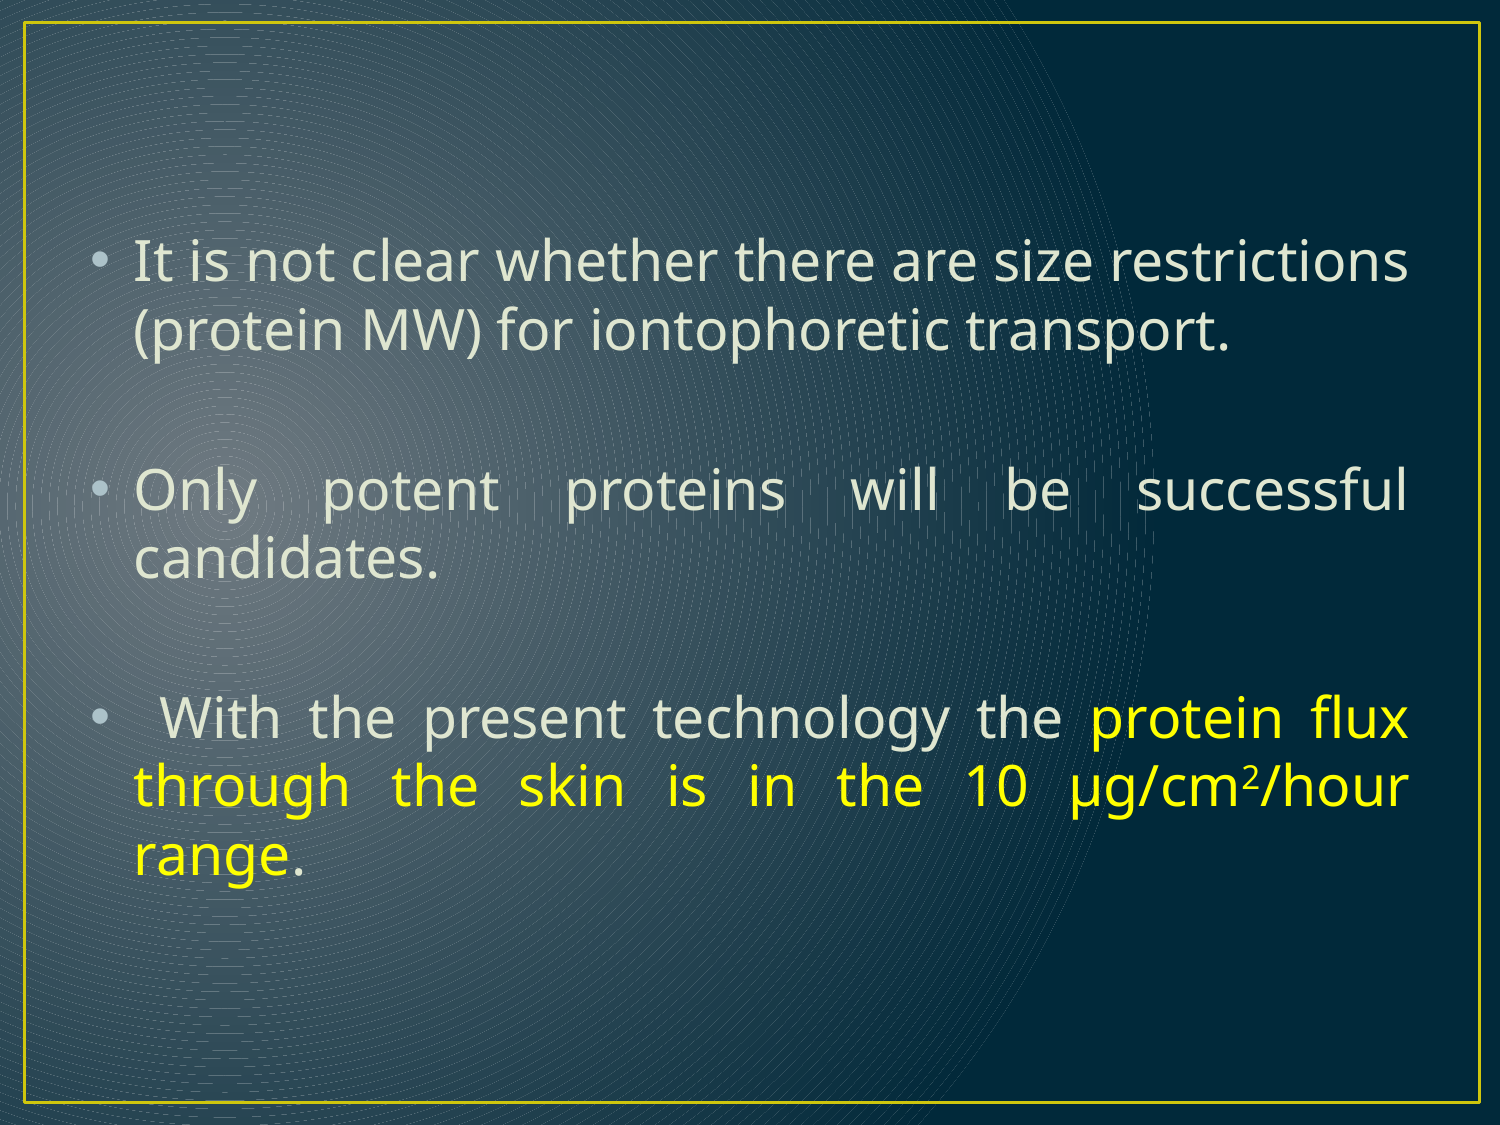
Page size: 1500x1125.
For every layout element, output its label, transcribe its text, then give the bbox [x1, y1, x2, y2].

list It is not clear whether there are size restrictions (protein MW) for iontophoretic transport. Only potent proteins will be successful candidates. With the present technology the protein flux through the skin is in the 10 µg/cm2/hour range. [75, 184, 1425, 927]
